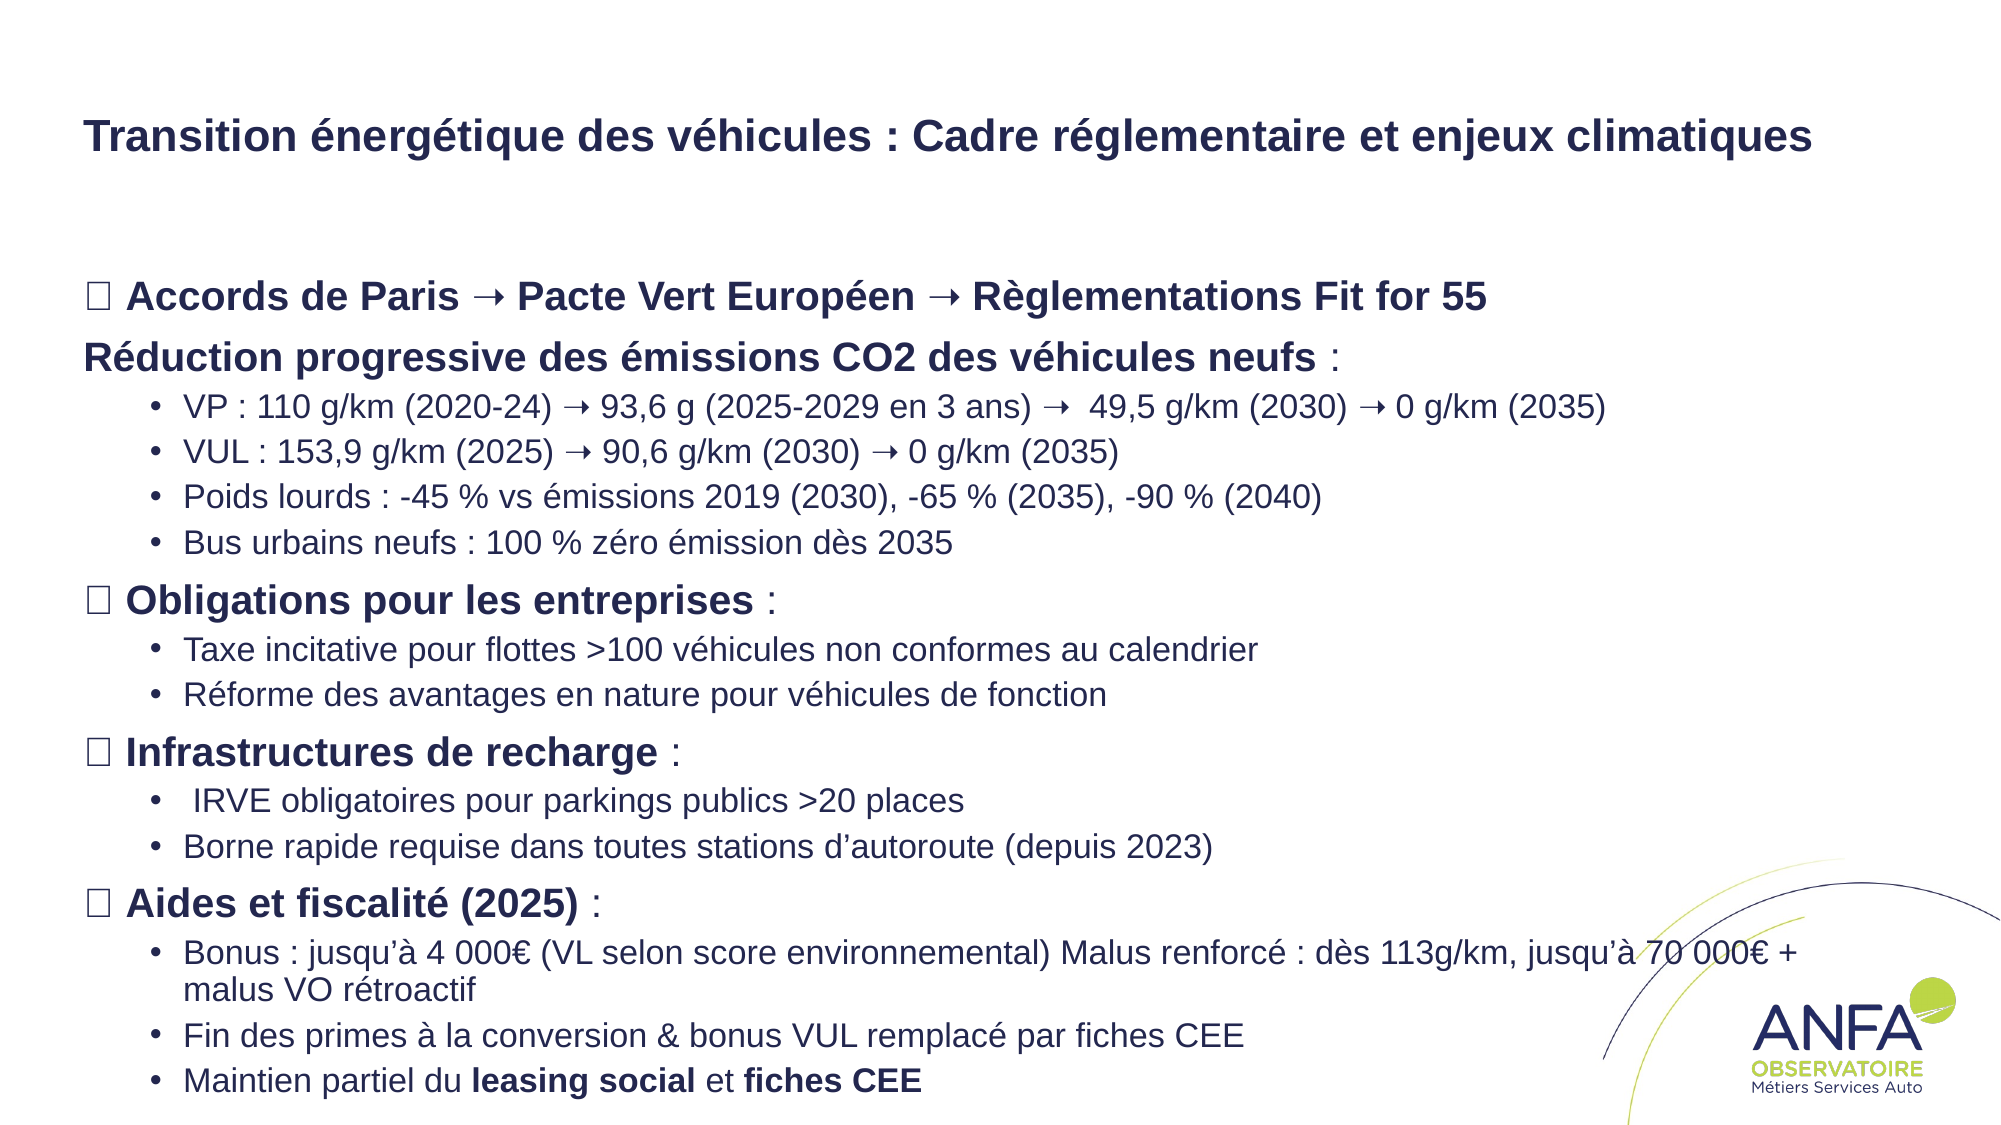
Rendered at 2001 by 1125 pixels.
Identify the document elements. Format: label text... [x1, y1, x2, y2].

picture [1595, 846, 2001, 1125]
list 🔹 Accords de Paris ➝ Pacte Vert Européen ➝ Règlementations Fit for 55 Réduction progressive des émissions CO2 des véhicules neufs : VP : 110 g/km (2020-24) ➝ 93,6 g (2025-2029 en 3 ans) ➝ 49,5 g/km (2030) ➝ 0 g/km (2035) VUL : 153,9 g/km (2025) ➝ 90,6 g/km (2030) ➝ 0 g/km (2035) Poids lourds : -45 % vs émissions 2019 (2030), -65 % (2035), -90 % (2040) Bus urbains neufs : 100 % zéro émission dès 2035 🔹 Obligations pour les entreprises : Taxe incitative pour flottes >100 véhicules non conformes au calendrier Réforme des avantages en nature pour véhicules de fonction 🔹 Infrastructures de recharge : IRVE obligatoires pour parkings publics >20 places Borne rapide requise dans toutes stations d’autoroute (depuis 2023) 🔹 Aides et fiscalité (2025) : Bonus : jusqu’à 4 000€ (VL selon score environnemental) Malus renforcé : dès 113g/km, jusqu’à 70 000€ + malus VO rétroactif Fin des primes à la conversion & bonus VUL remplacé par fiches CEE Maintien partiel du leasing social et fiches CEE [68, 267, 1863, 1108]
title Transition énergétique des véhicules : Cadre réglementaire et enjeux climatiques [68, 59, 1863, 170]
